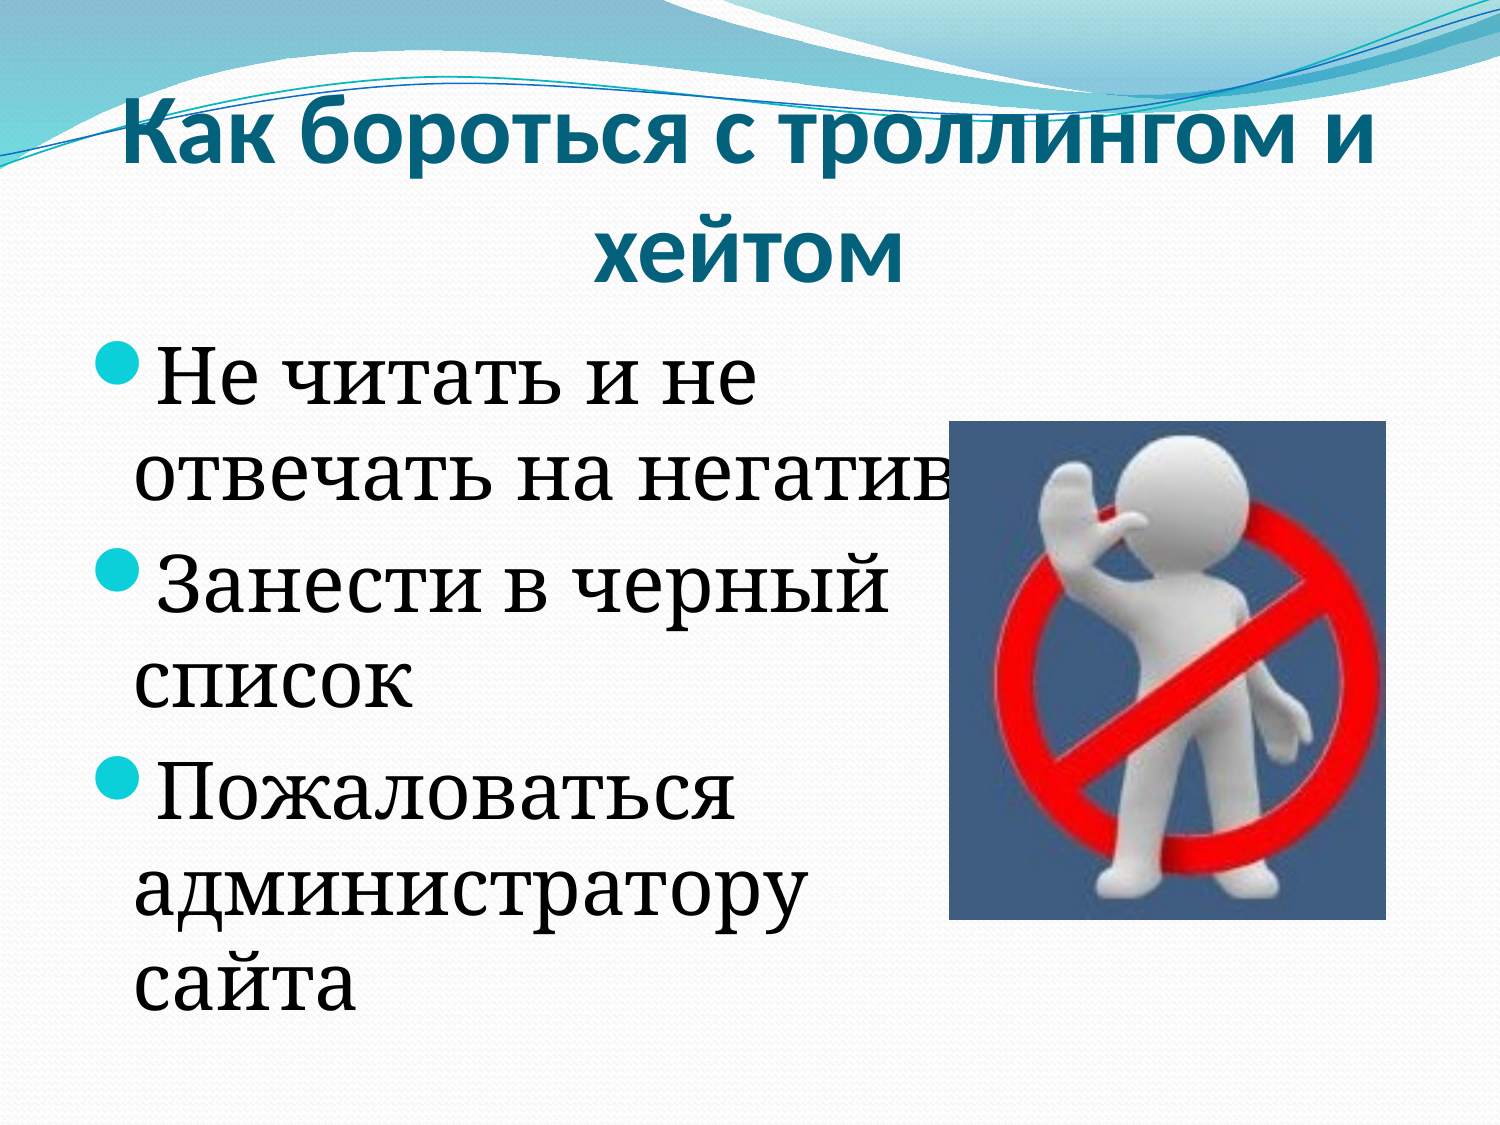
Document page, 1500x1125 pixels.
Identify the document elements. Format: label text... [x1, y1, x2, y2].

list Не читать и не отвечать на негатив Занести в черный список Пожаловаться администратору сайта [75, 317, 1020, 1038]
picture [948, 421, 1386, 920]
title Как бороться с троллингом и хейтом [75, 115, 1425, 303]
